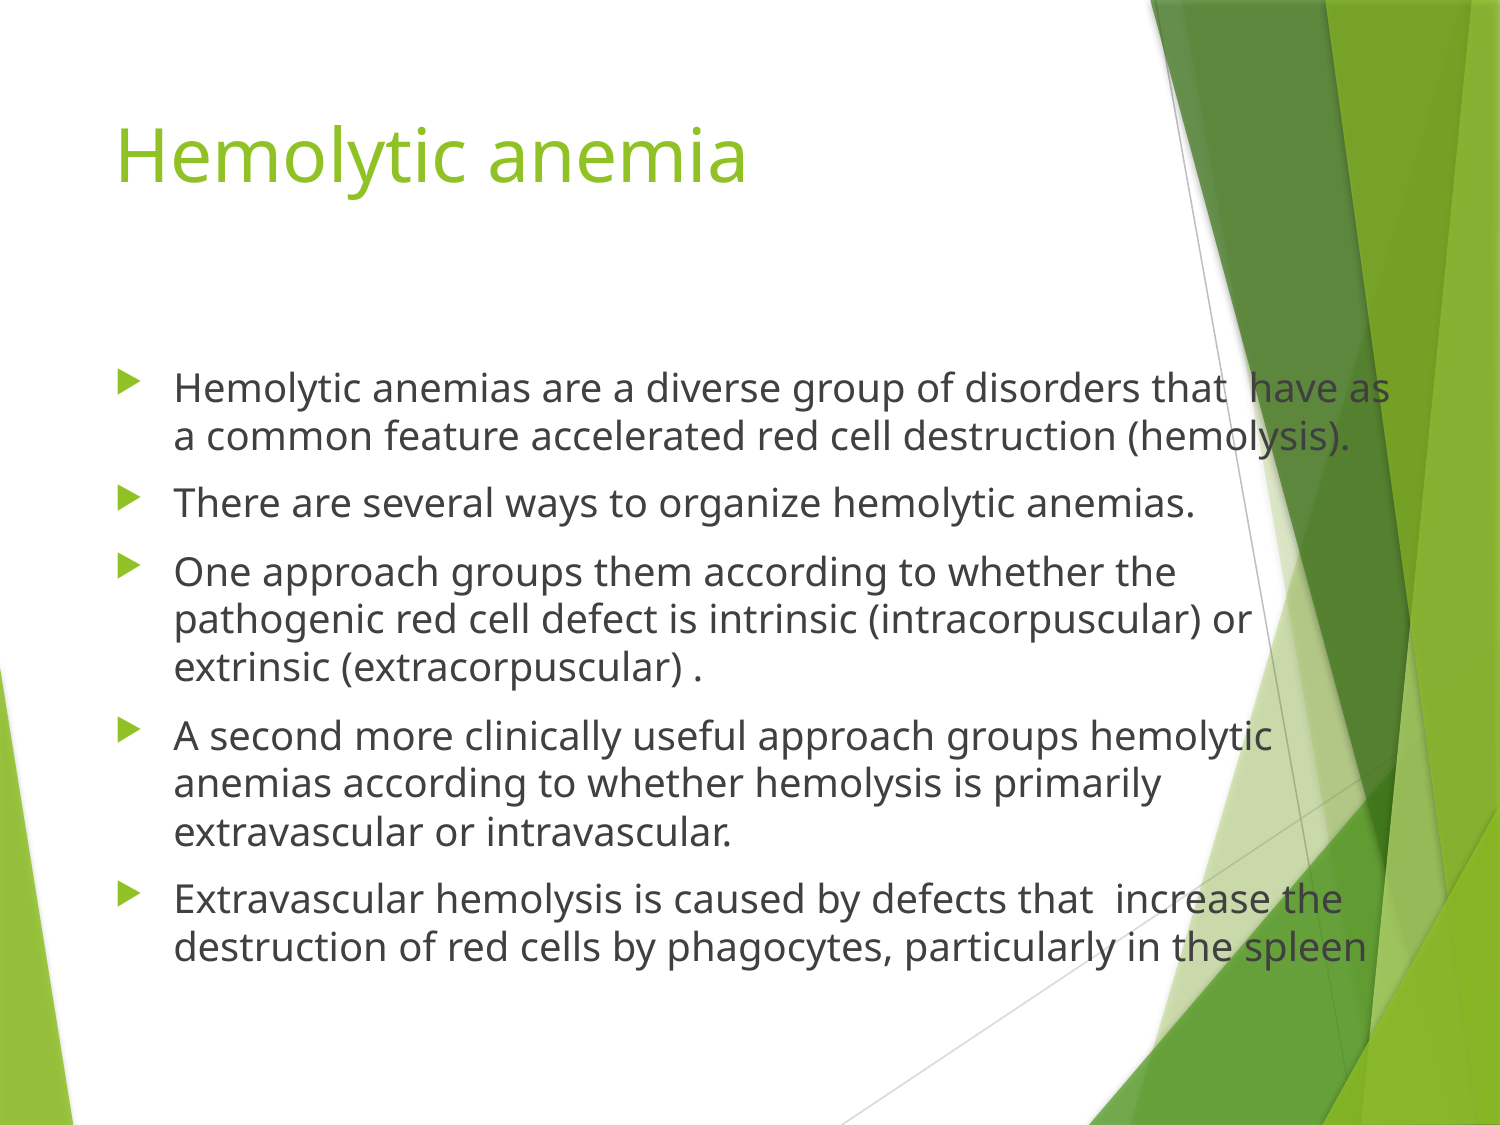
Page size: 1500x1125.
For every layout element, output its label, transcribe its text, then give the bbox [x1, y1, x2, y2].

list Hemolytic anemias are a diverse group of disorders that have as a common feature accelerated red cell destruction (hemolysis). There are several ways to organize hemolytic anemias. One approach groups them according to whether the pathogenic red cell defect is intrinsic (intracorpuscular) or extrinsic (extracorpuscular) . A second more clinically useful approach groups hemolytic anemias according to whether hemolysis is primarily extravascular or intravascular. Extravascular hemolysis is caused by defects that increase the destruction of red cells by phagocytes, particularly in the spleen [99, 354, 1413, 992]
title Hemolytic anemia [99, 99, 1142, 317]
